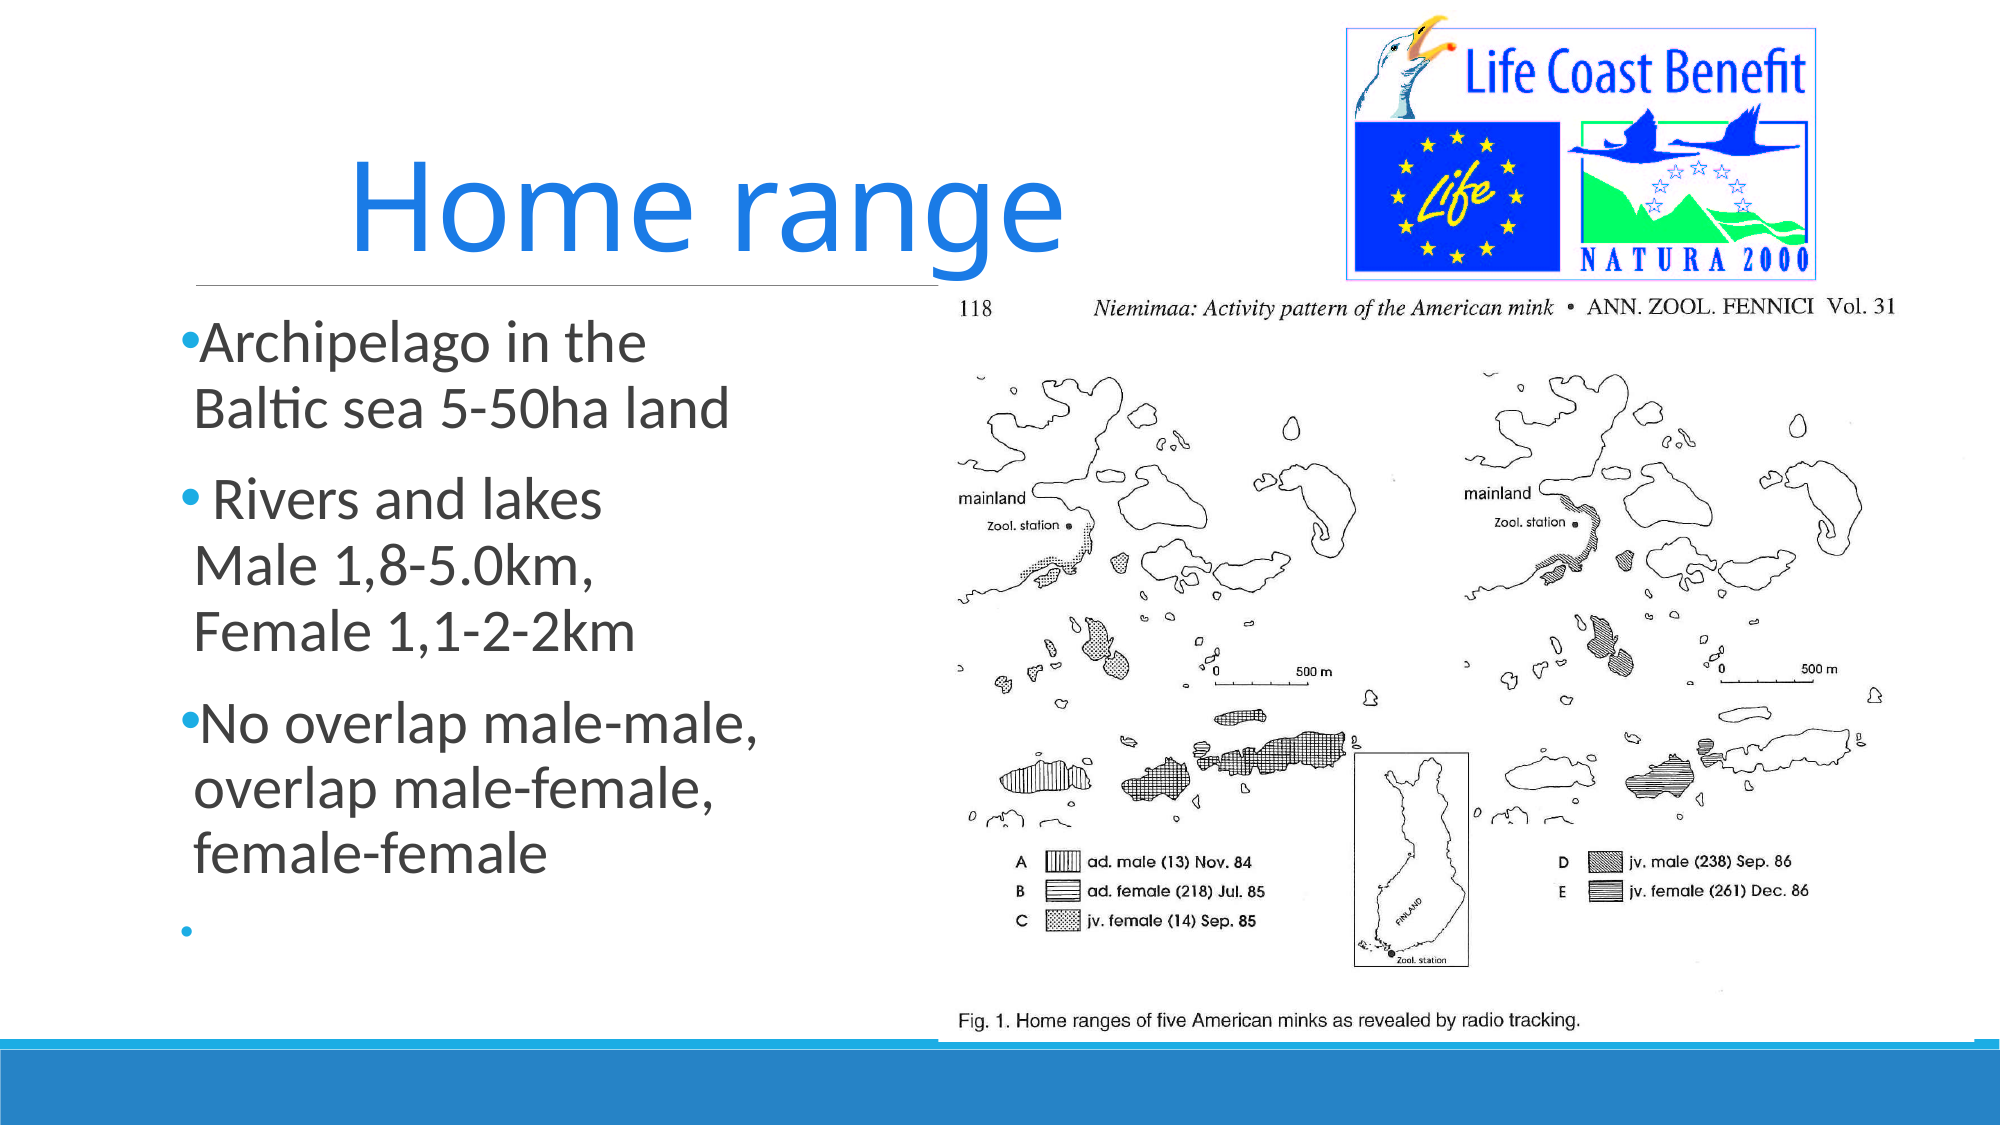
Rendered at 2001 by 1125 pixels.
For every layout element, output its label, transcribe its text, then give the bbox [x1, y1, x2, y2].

list Archipelago in the Baltic sea 5-50ha land Rivers and lakes Male 1,8-5.0km, Female 1,1-2-2km No overlap male-male, overlap male-female, female-female [180, 302, 934, 963]
title Home range [180, 47, 1337, 285]
picture [937, 9, 1975, 1042]
